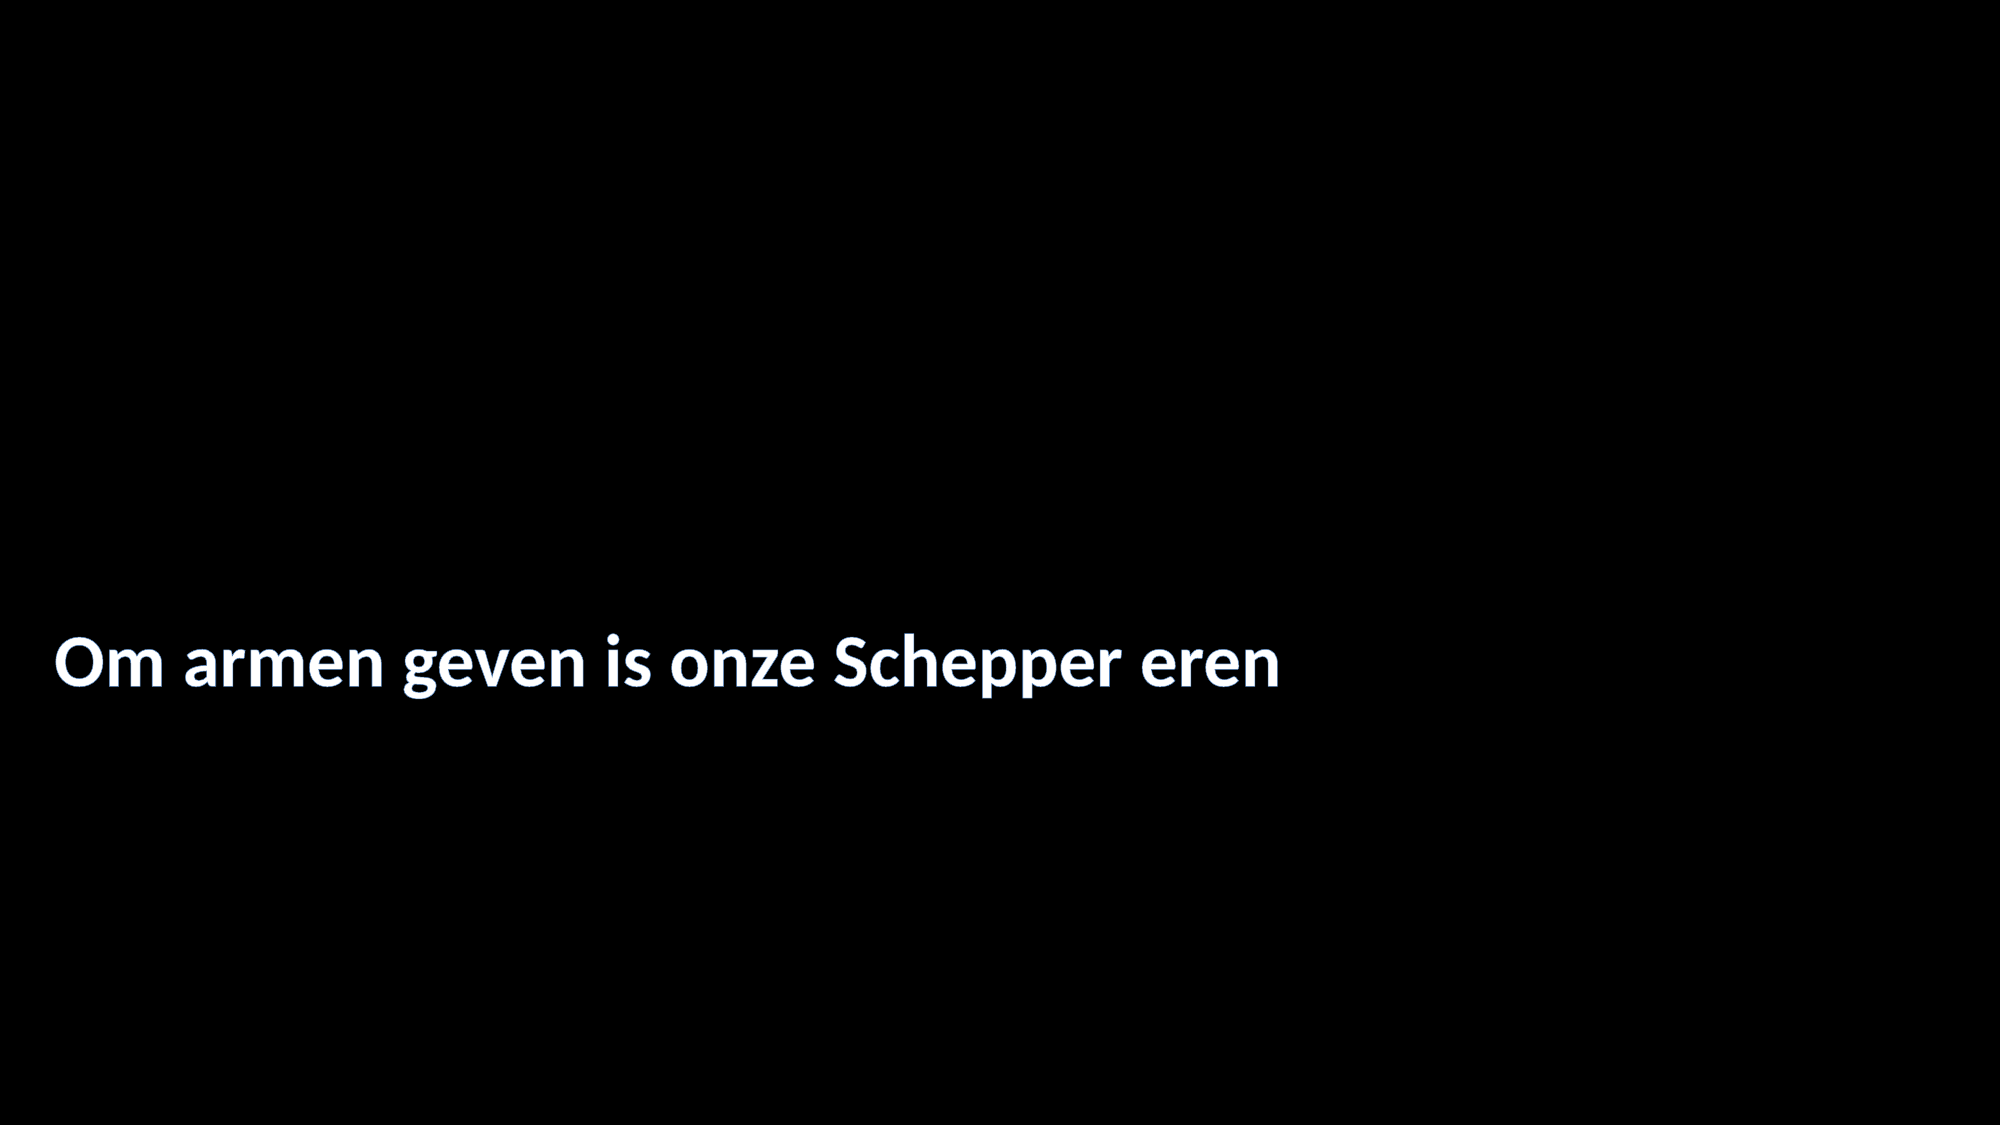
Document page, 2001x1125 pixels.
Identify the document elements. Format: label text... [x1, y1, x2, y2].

list Om armen geven is onze Schepper eren [38, 299, 1965, 1089]
